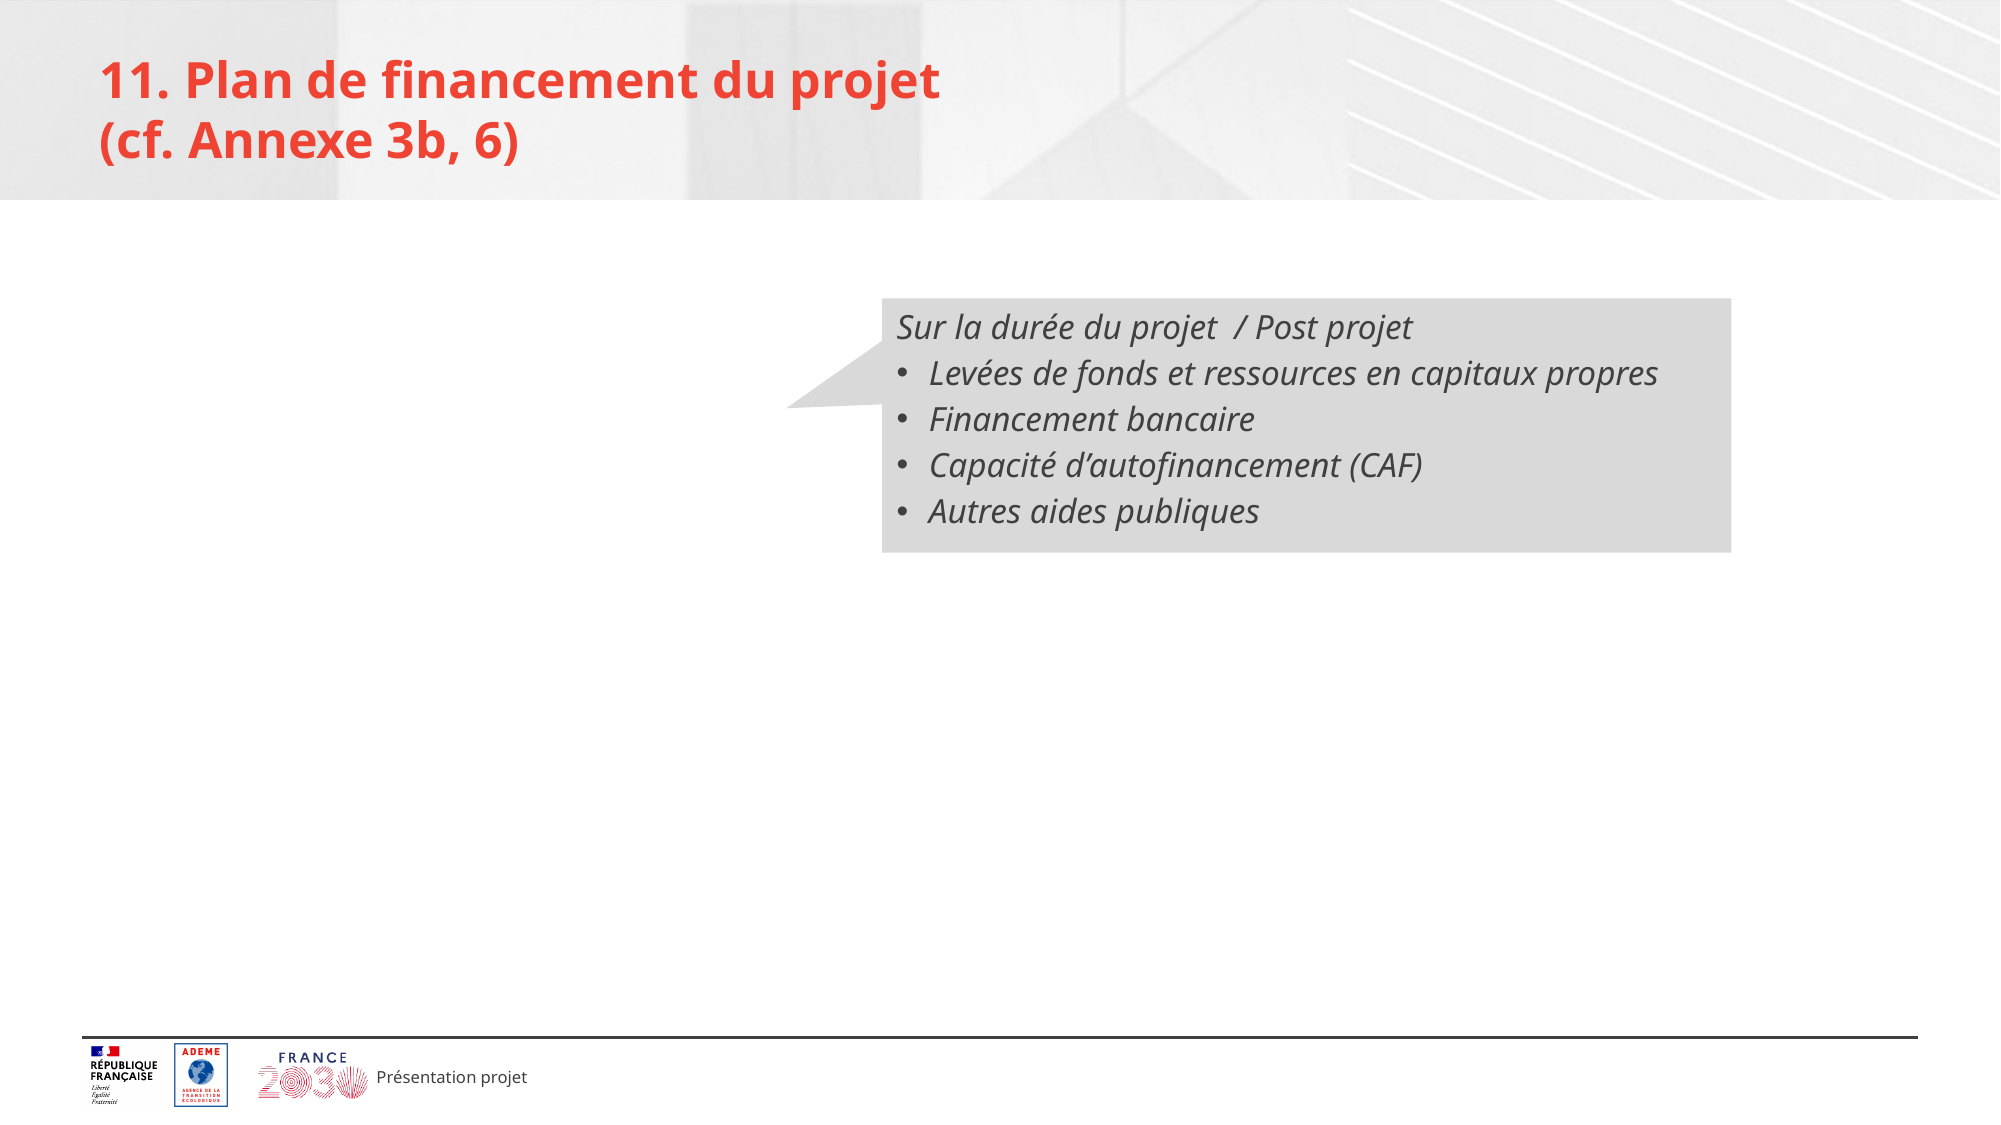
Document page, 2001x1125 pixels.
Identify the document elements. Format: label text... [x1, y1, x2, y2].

text_box Sur la durée du projet / Post projet Levées de fonds et ressources en capitaux propres Financement bancaire Capacité d’autofinancement (CAF) Autres aides publiques [786, 298, 1732, 553]
title 11. Plan de financement du projet (cf. Annexe 3b, 6) [99, 45, 1900, 172]
picture [252, 1044, 371, 1105]
picture [81, 1037, 235, 1114]
